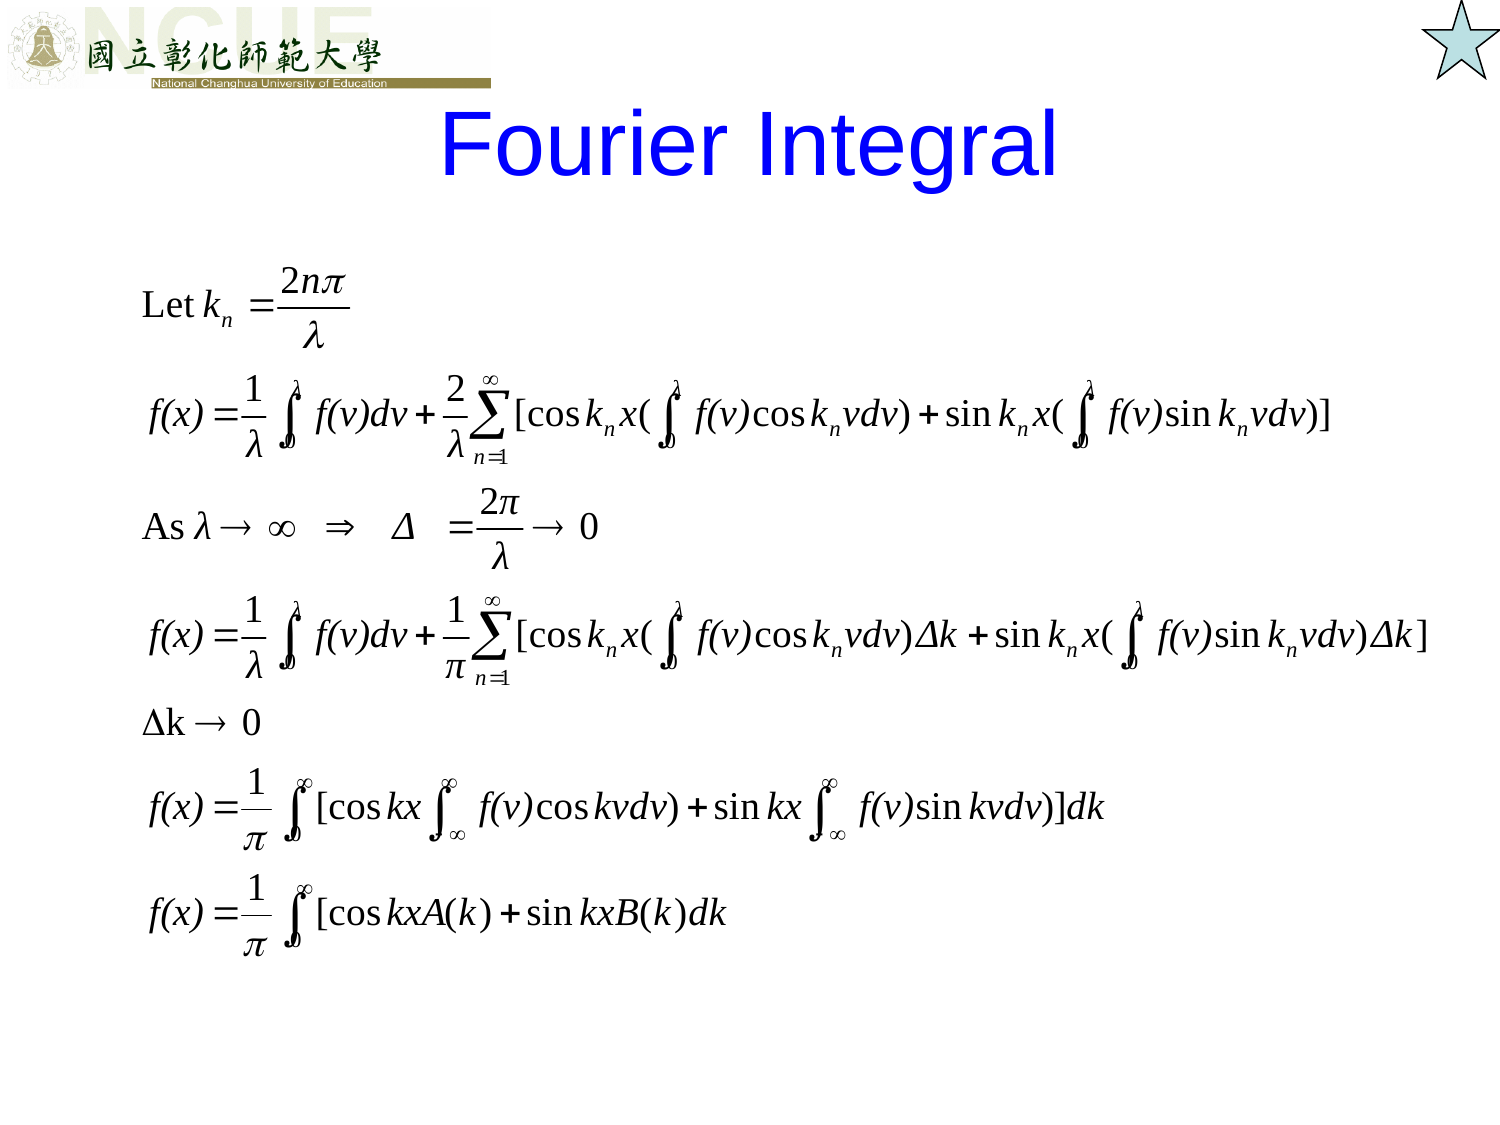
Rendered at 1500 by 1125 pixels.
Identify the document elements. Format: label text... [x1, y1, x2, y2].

picture [7, 7, 491, 89]
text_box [135, 255, 1436, 1024]
text_box [1423, 0, 1500, 79]
text_box Fourier Integral [74, 45, 1425, 233]
